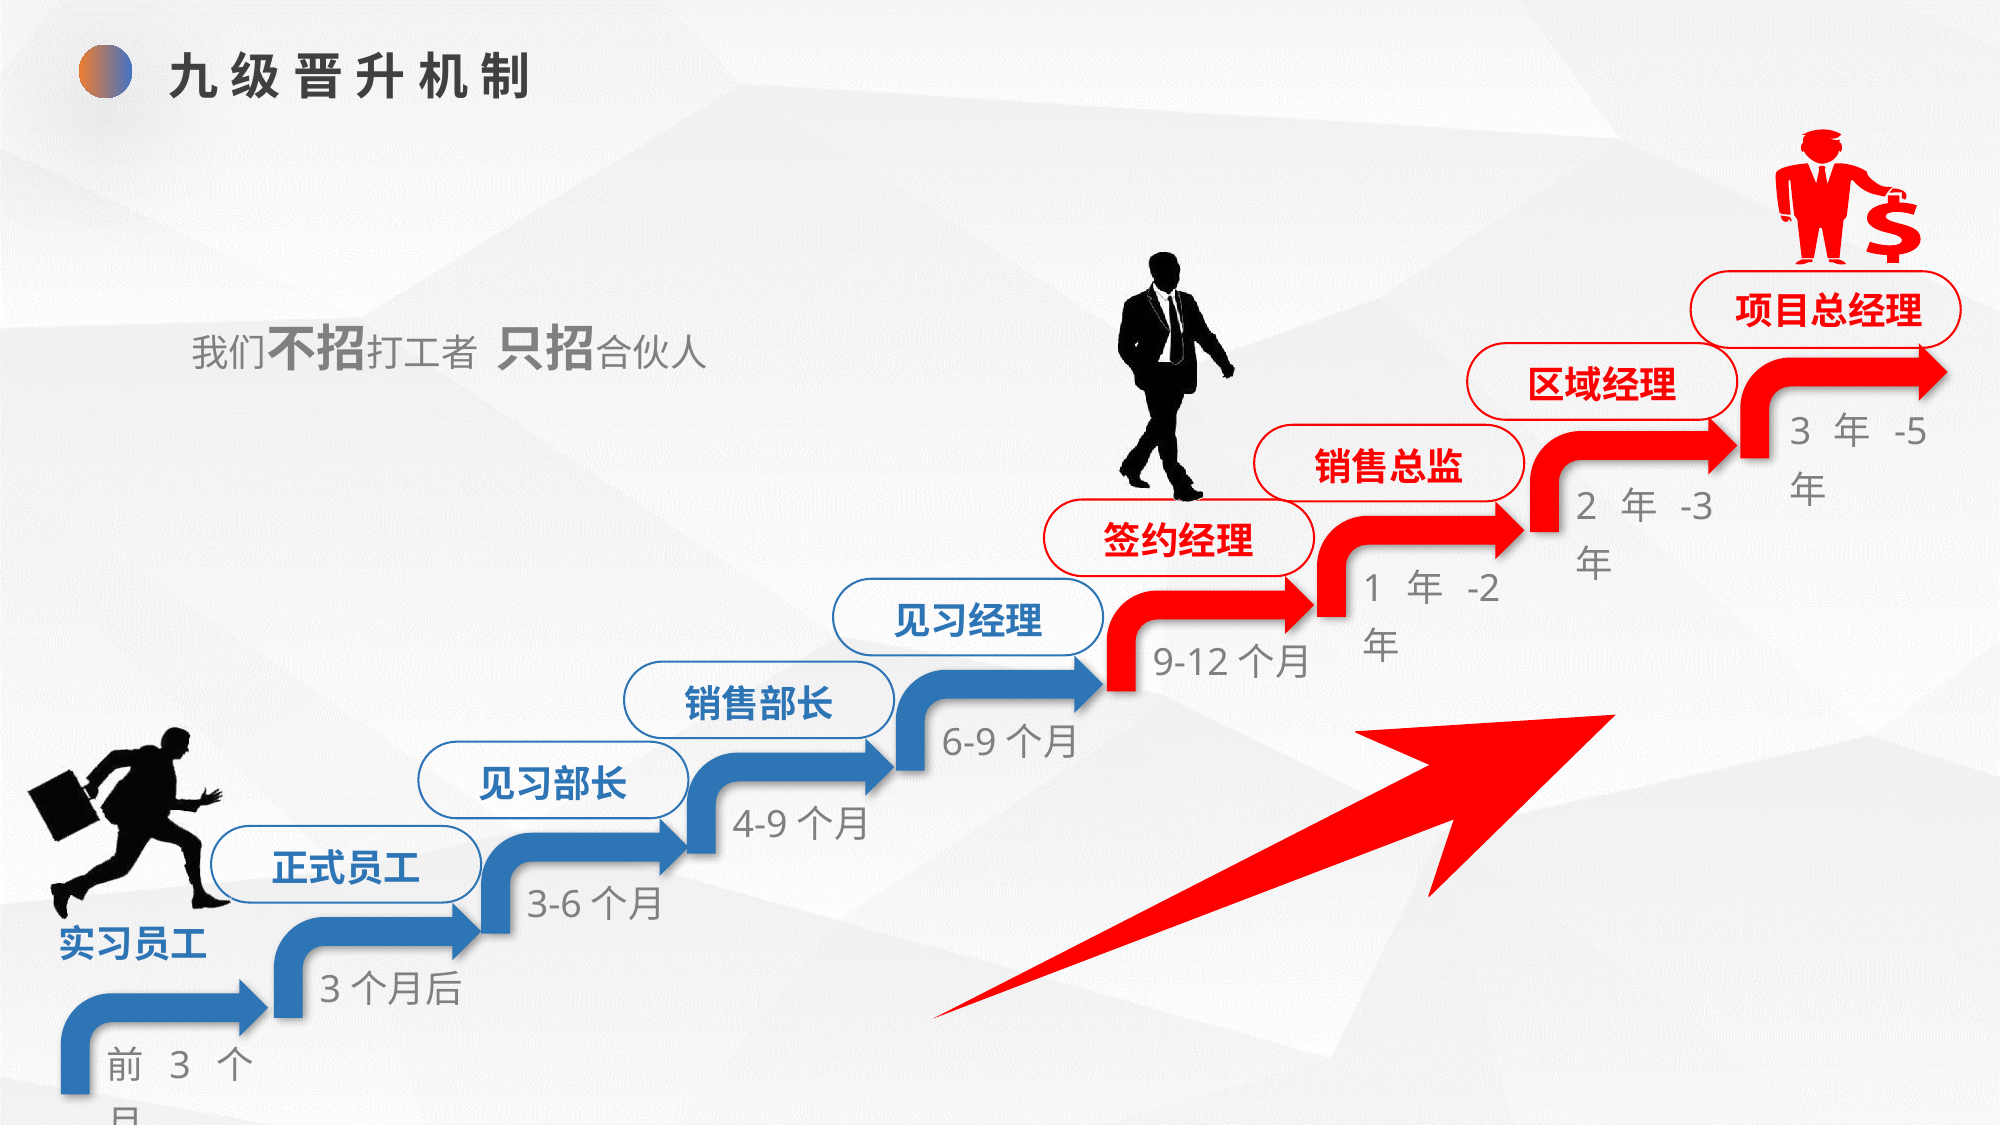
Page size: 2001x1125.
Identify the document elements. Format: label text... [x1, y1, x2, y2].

text_box [895, 656, 1104, 772]
text_box 4-9个月 [717, 779, 895, 853]
text_box [1689, 270, 1962, 349]
text_box 9-12个月 [1137, 617, 1348, 691]
text_box 2年-3年 [1561, 461, 1738, 593]
text_box [480, 818, 685, 935]
text_box [1529, 419, 1737, 533]
text_box [1042, 498, 1316, 578]
text_box 我们不招打工者 只招合伙人 [176, 290, 959, 384]
text_box [831, 577, 1105, 657]
picture [0, 0, 2001, 1125]
text_box 3个月后 [304, 943, 482, 1018]
text_box 3-6个月 [512, 859, 689, 933]
text_box 前3个月 [91, 1020, 269, 1125]
text_box [686, 738, 894, 855]
text_box [1739, 349, 1949, 459]
text_box [417, 740, 690, 820]
text_box 1年-2年 [1347, 542, 1525, 675]
text_box [269, 824, 483, 904]
text_box [273, 903, 479, 1019]
text_box 实习员工 [32, 924, 234, 966]
text_box [60, 977, 269, 1095]
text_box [1774, 124, 1921, 265]
text_box [1106, 576, 1314, 693]
text_box [1253, 423, 1526, 503]
text_box 九级晋升机制 [153, 36, 1038, 112]
text_box [1316, 502, 1526, 618]
text_box 6-9个月 [926, 696, 1104, 770]
text_box 3年-5年 [1775, 386, 1952, 519]
text_box [932, 713, 1619, 1020]
text_box [78, 43, 134, 99]
text_box [622, 660, 896, 740]
text_box [1466, 342, 1739, 421]
